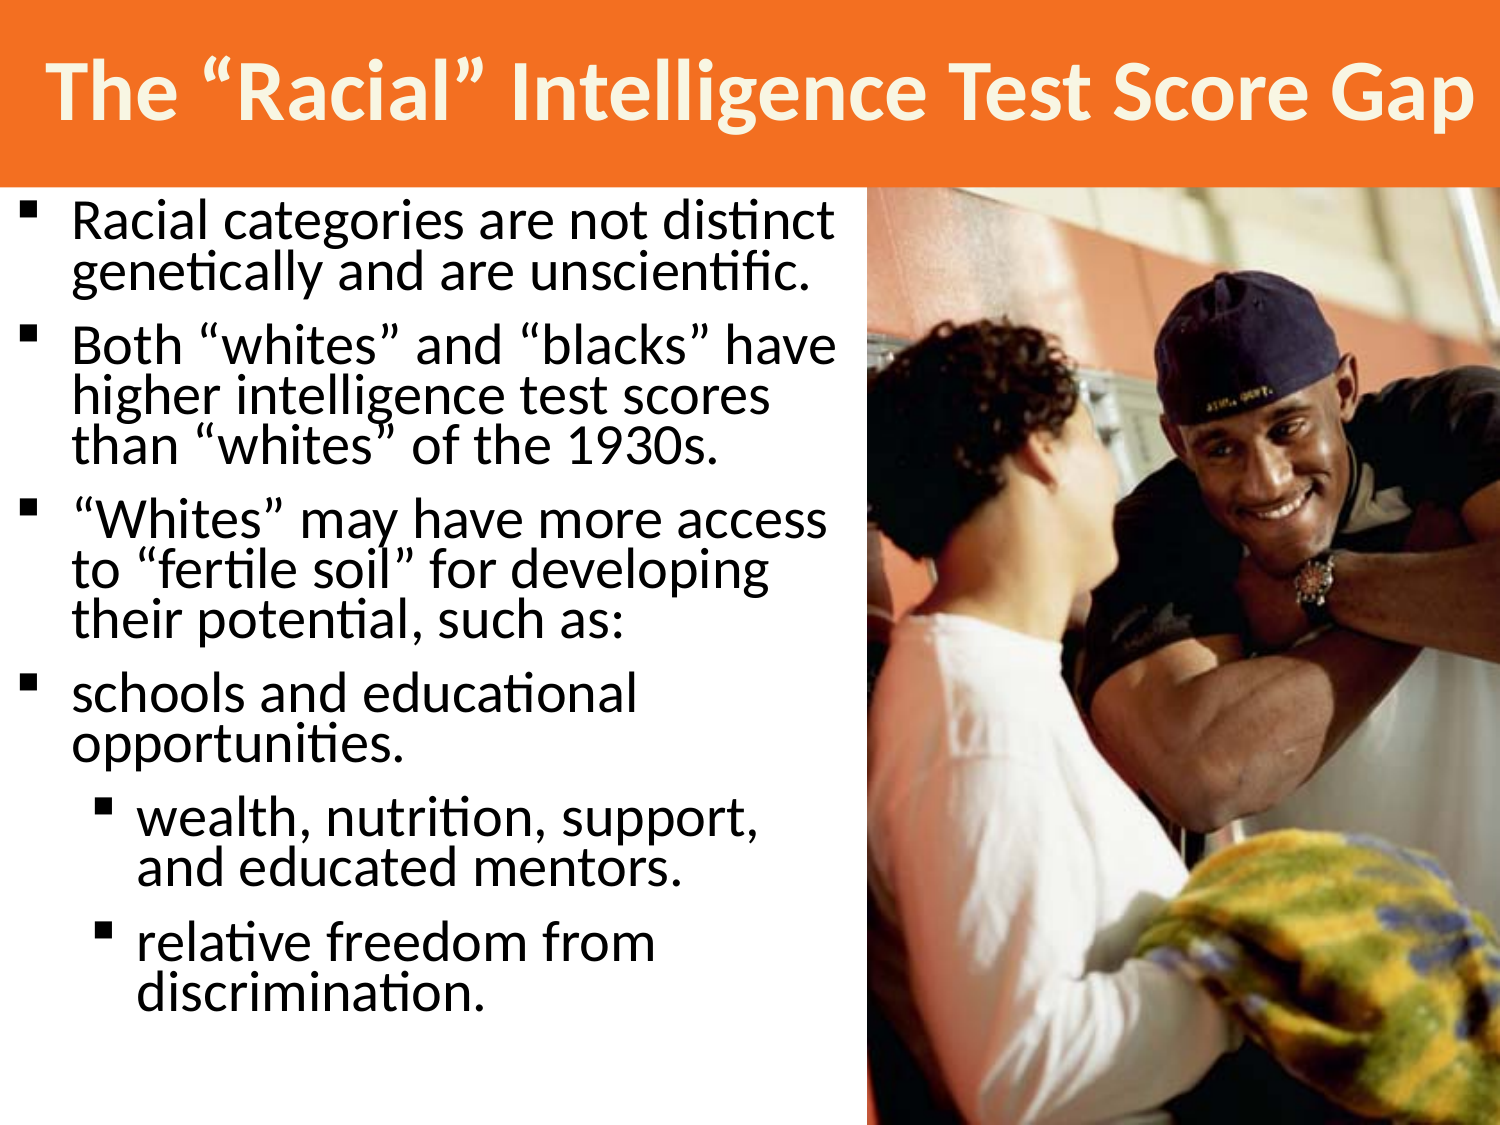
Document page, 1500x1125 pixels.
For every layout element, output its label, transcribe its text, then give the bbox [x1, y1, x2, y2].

title The “Racial” Intelligence Test Score Gap [0, 0, 1500, 188]
picture [867, 185, 1500, 1125]
list Racial categories are not distinct genetically and are unscientific. Both “whites” and “blacks” have higher intelligence test scores than “whites” of the 1930s. “Whites” may have more access to “fertile soil” for developing their potential, such as: schools and educational opportunities. wealth, nutrition, support, and educated mentors. relative freedom from discrimination. [0, 193, 862, 1075]
